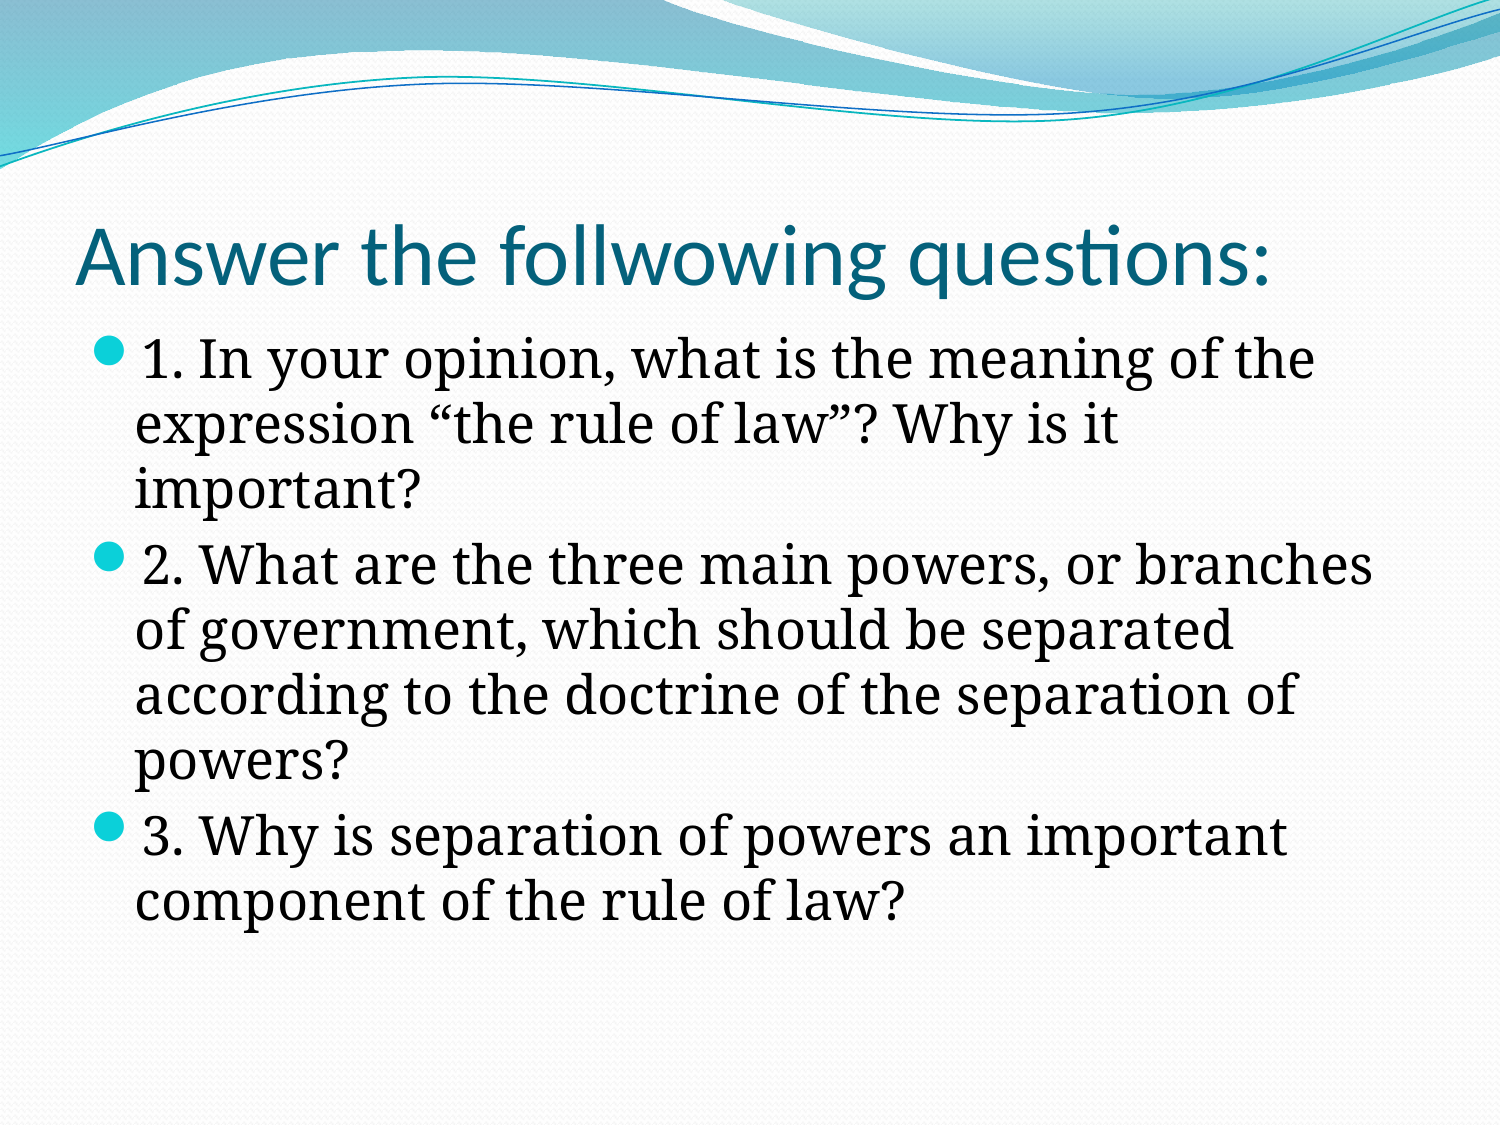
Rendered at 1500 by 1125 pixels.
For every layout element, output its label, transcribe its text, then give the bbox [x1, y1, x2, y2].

list 1. In your opinion, what is the meaning of the expression “the rule of law”? Why is it important? 2. What are the three main powers, or branches of government, which should be separated according to the doctrine of the separation of powers? 3. Why is separation of powers an important component of the rule of law? [75, 317, 1425, 1038]
title Answer the follwowing questions: [75, 115, 1425, 303]
